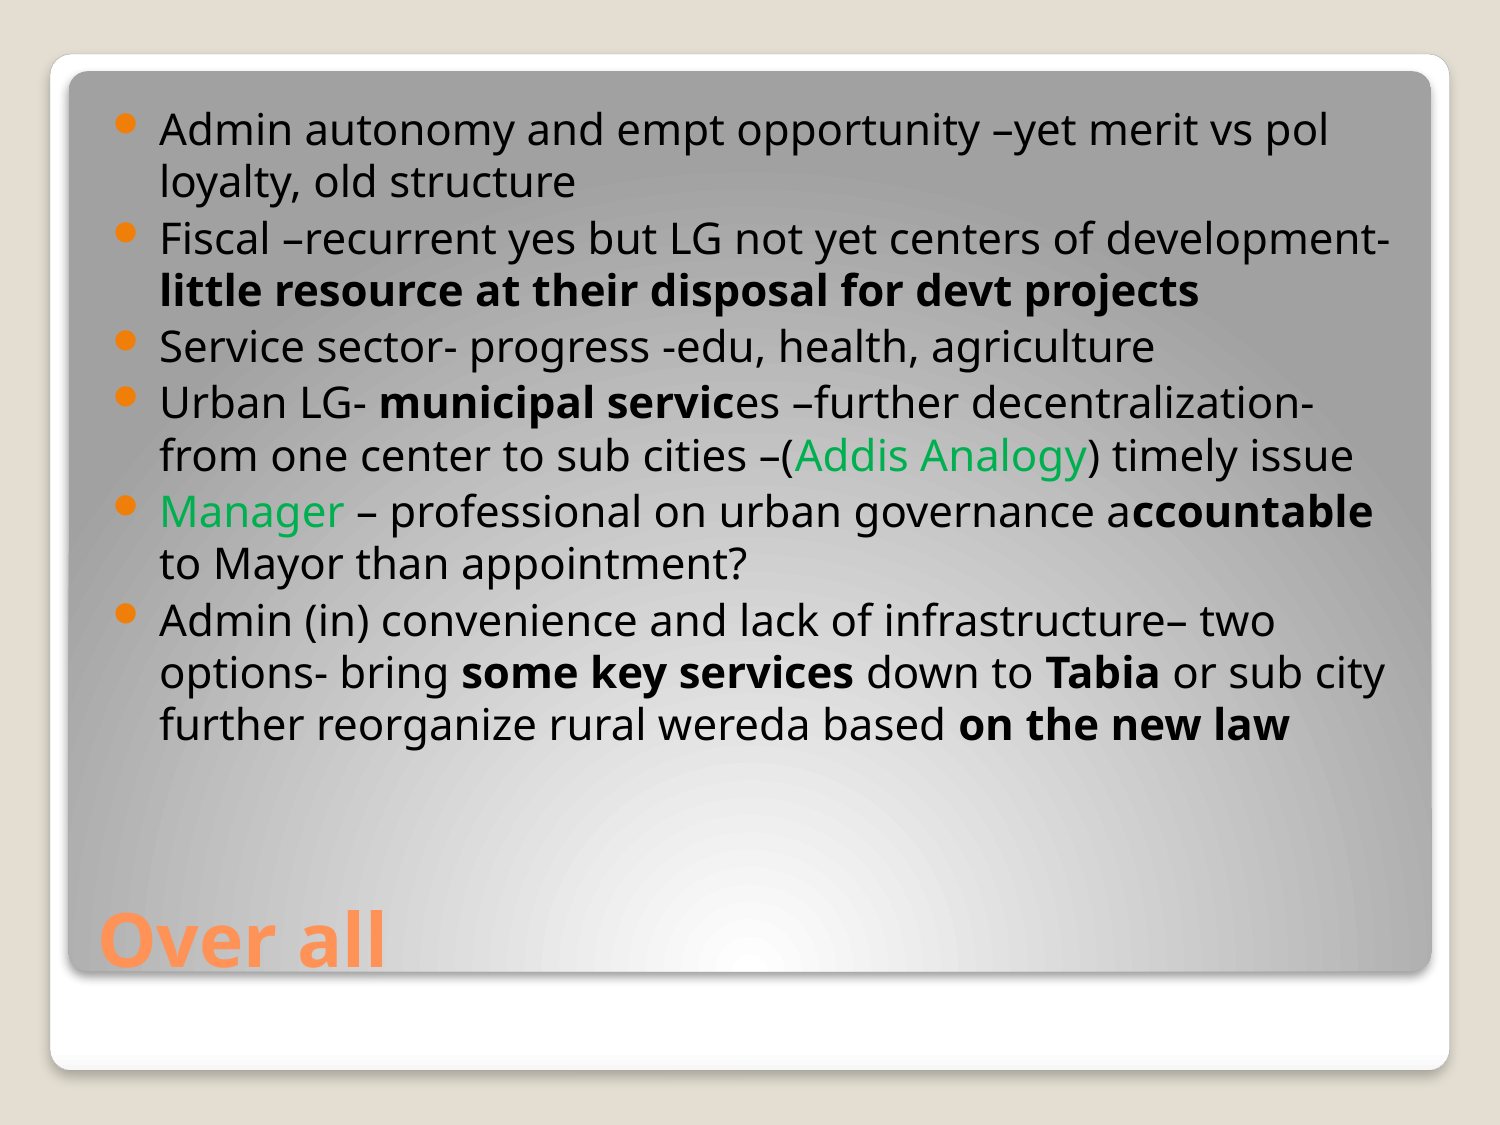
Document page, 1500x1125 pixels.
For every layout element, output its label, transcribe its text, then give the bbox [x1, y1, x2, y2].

title Over all [82, 817, 1425, 990]
list Admin autonomy and empt opportunity –yet merit vs pol loyalty, old structure Fiscal –recurrent yes but LG not yet centers of development- little resource at their disposal for devt projects Service sector- progress -edu, health, agriculture Urban LG- municipal services –further decentralization- from one center to sub cities –(Addis Analogy) timely issue Manager – professional on urban governance accountable to Mayor than appointment? Admin (in) convenience and lack of infrastructure– two options- bring some key services down to Tabia or sub city further reorganize rural wereda based on the new law [82, 86, 1425, 774]
